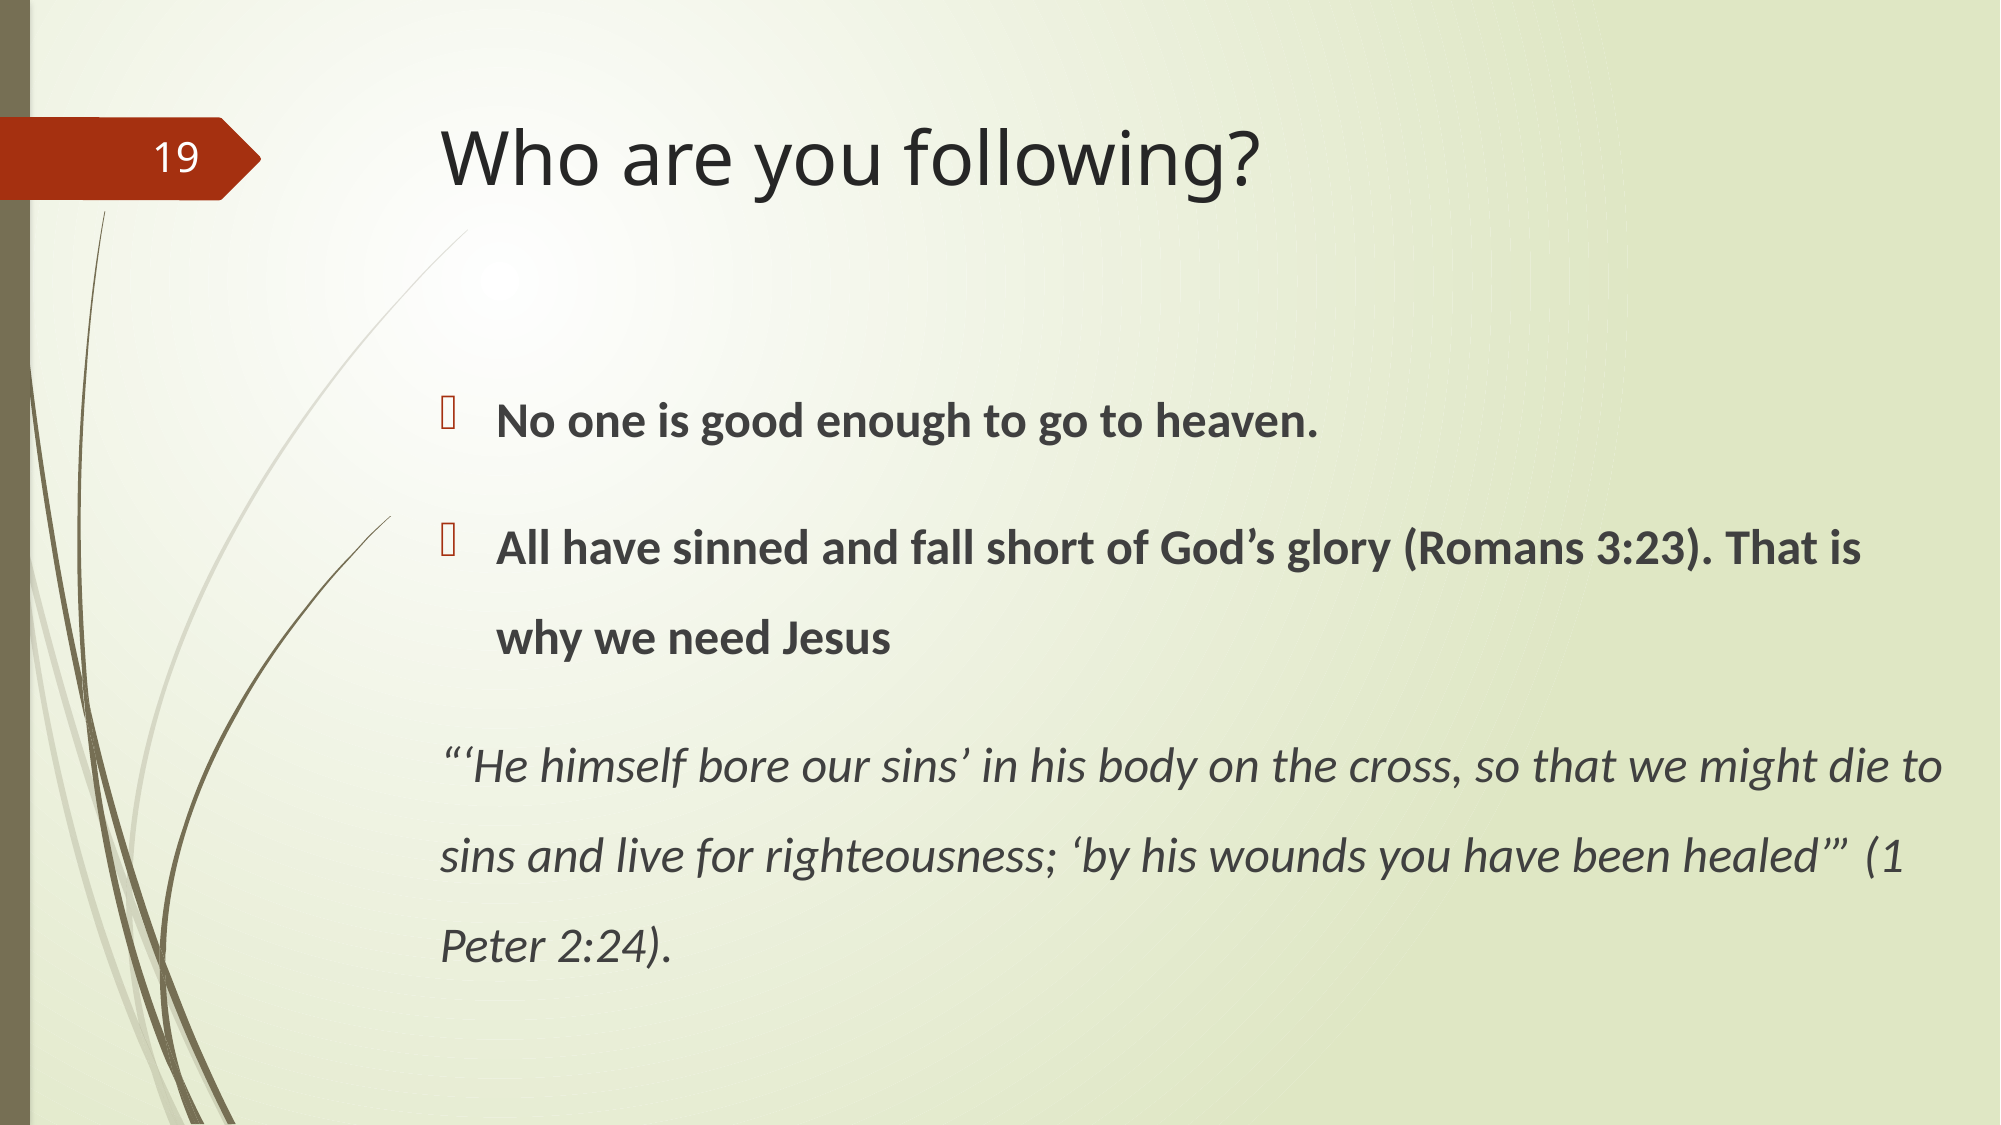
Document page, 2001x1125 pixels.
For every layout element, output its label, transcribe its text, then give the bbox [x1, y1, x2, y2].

title Who are you following? [425, 102, 1888, 313]
list No one is good enough to go to heaven. All have sinned and fall short of God’s glory (Romans 3:23). That is why we need Jesus “‘He himself bore our sins’ in his body on the cross, so that we might die to sins and live for righteousness; ‘by his wounds you have been healed’” (1 Peter 2:24). [424, 350, 1963, 1088]
slide_number 19 [87, 129, 216, 190]
